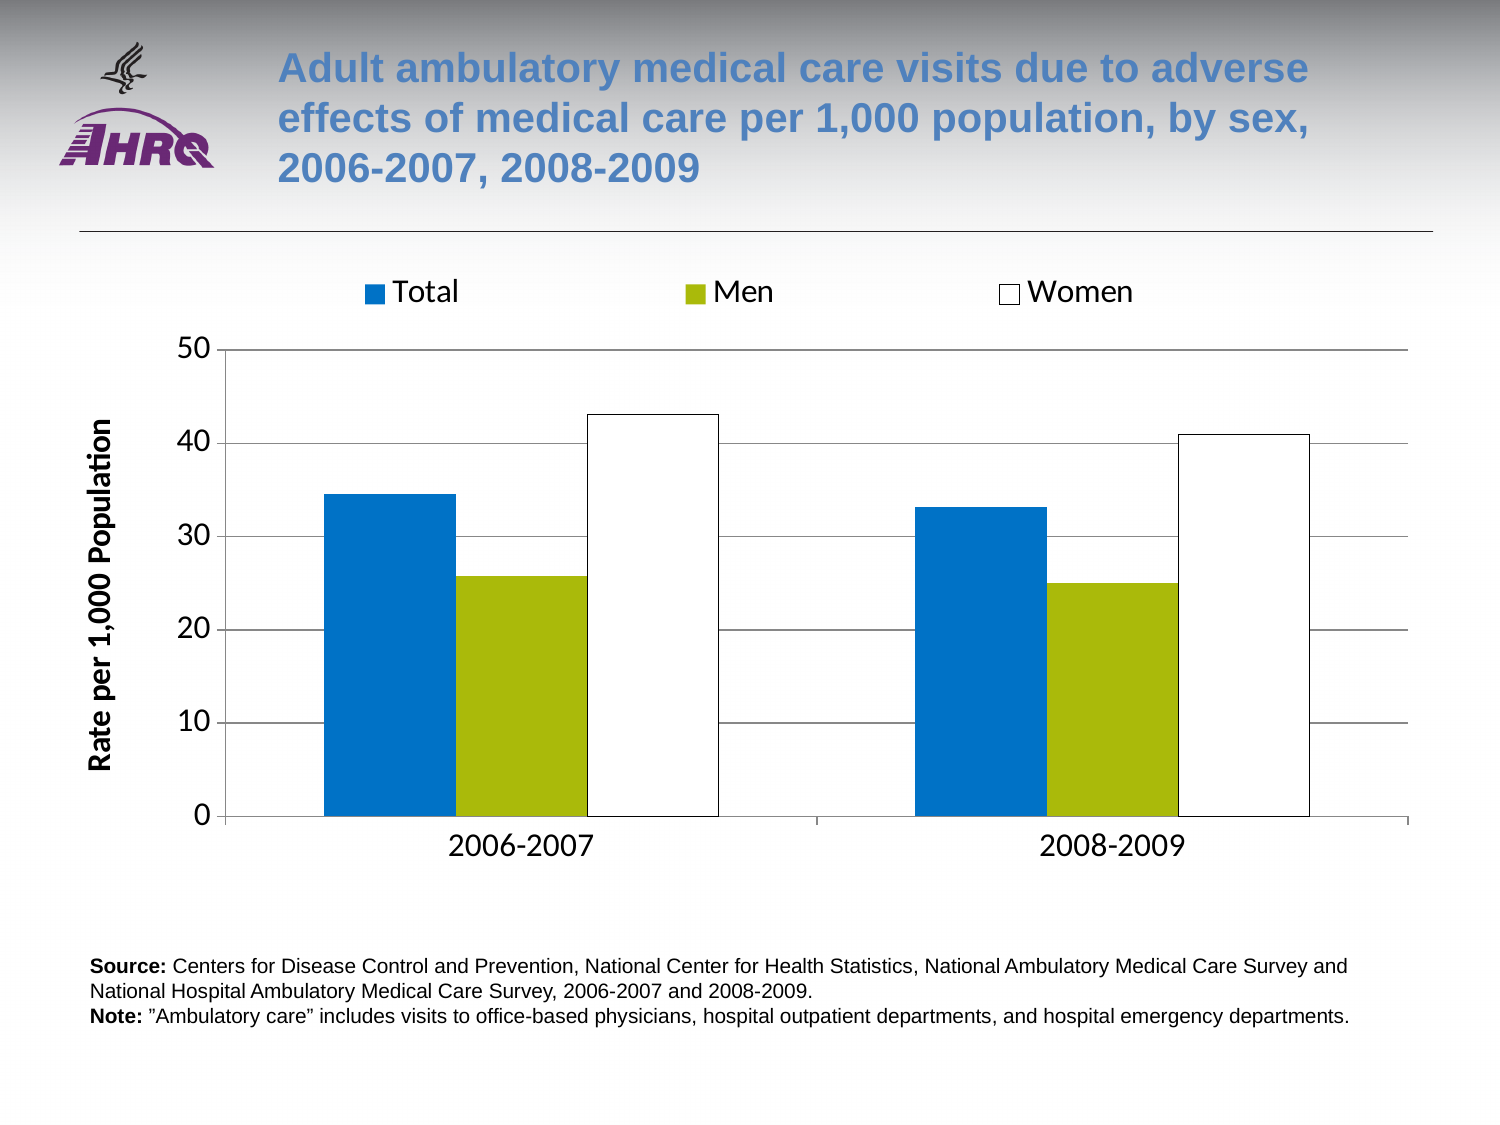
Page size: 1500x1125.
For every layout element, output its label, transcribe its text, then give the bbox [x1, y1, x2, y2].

title Adult ambulatory medical care visits due to adverse effects of medical care per 1,000 population, by sex, 2006-2007, 2008-2009 [262, 45, 1425, 188]
chart [74, 237, 1426, 913]
picture [0, 0, 1500, 1125]
text_box Source: Centers for Disease Control and Prevention, National Center for Health Statistics, National Ambulatory Medical Care Survey and National Hospital Ambulatory Medical Care Survey, 2006-2007 and 2008-2009. Note: ”Ambulatory care” includes visits to office-based physicians, hospital outpatient departments, and hospital emergency departments. [74, 945, 1425, 1035]
